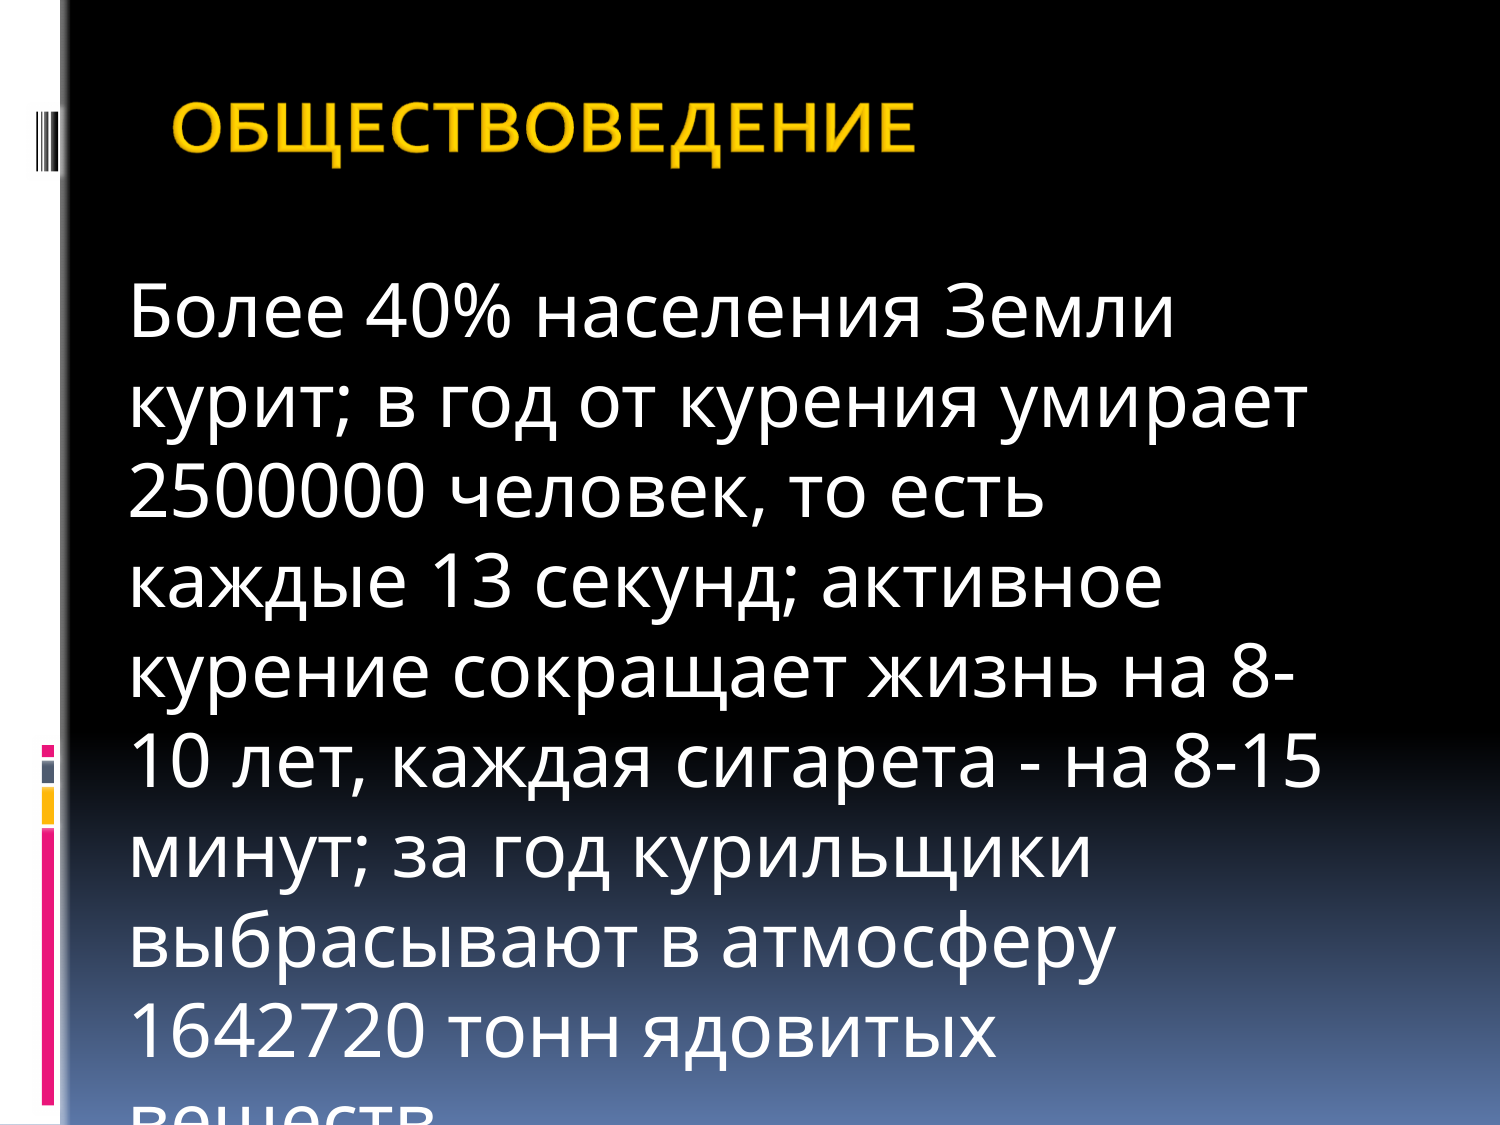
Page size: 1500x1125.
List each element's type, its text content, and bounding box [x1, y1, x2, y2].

picture [73, 24, 1010, 233]
text_box Более 40% населения Земли курит; в год от курения умирает 2500000 человек, то есть каждые 13 секунд; активное курение сокращает жизнь на 8-10 лет, каждая сигарета - на 8-15 минут; за год курильщики выбрасывают в атмосферу 1642720 тонн ядовитых веществ. [112, 254, 1359, 1125]
